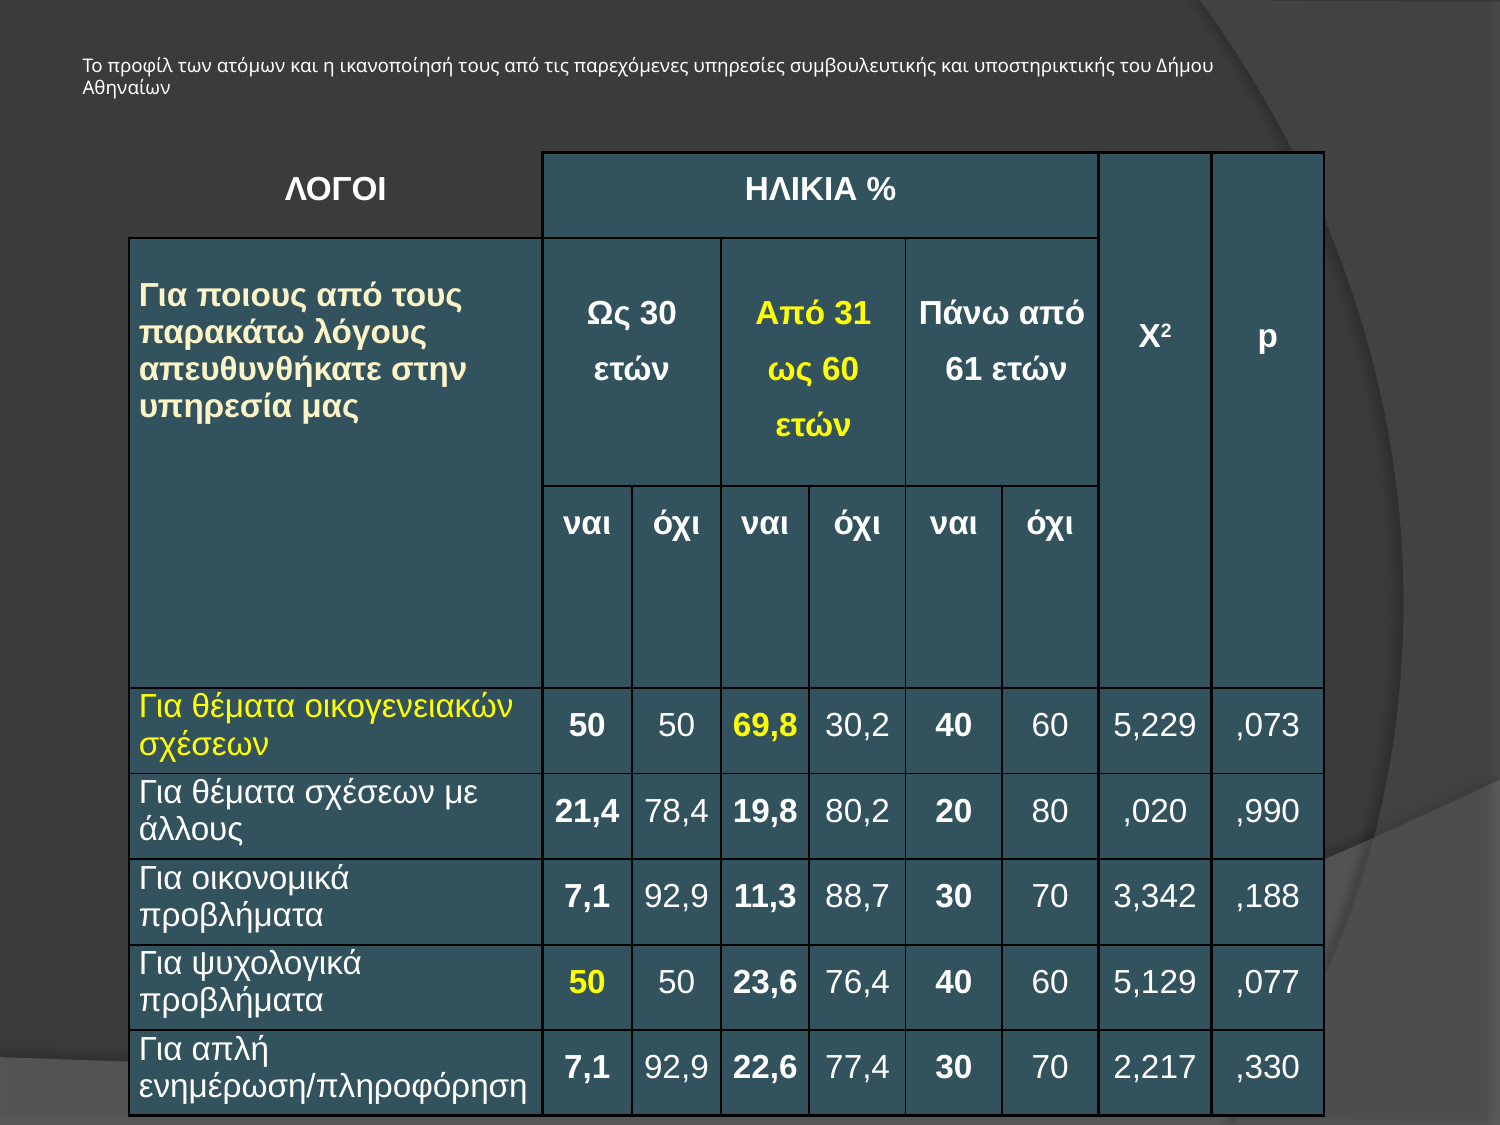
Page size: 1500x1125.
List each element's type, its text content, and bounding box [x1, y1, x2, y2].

table_cell 3,342 [1100, 860, 1210, 944]
table_cell όχι [633, 487, 720, 687]
table_cell 5,129 [1100, 946, 1210, 1029]
table_header Χ2 [1100, 154, 1210, 687]
table_cell 7,1 [544, 1031, 631, 1114]
table_cell 78,4 [633, 774, 720, 858]
table_cell 80 [1003, 774, 1097, 858]
table_cell 2,217 [1100, 1031, 1210, 1114]
table_cell ,990 [1213, 774, 1323, 858]
table_cell 69,8 [722, 689, 808, 773]
table_cell όχι [810, 487, 905, 687]
table_cell 70 [1003, 860, 1097, 944]
table_cell 30 [906, 860, 1001, 944]
table_cell 88,7 [810, 860, 905, 944]
table_cell 22,6 [722, 1031, 808, 1114]
table_cell ναι [722, 487, 808, 687]
table_cell Ως 30 ετών [544, 239, 720, 485]
table_cell 60 [1003, 689, 1097, 773]
table_cell 80,2 [810, 774, 905, 858]
table_cell ,020 [1100, 774, 1210, 858]
table_cell ναι [906, 487, 1001, 687]
table_cell 60 [1003, 946, 1097, 1029]
table_cell ,073 [1213, 689, 1323, 773]
table_header p [1213, 154, 1323, 687]
table_cell 50 [633, 689, 720, 773]
table_cell 92,9 [633, 1031, 720, 1114]
table_cell 30 [906, 1031, 1001, 1114]
table_header ΗΛΙΚΙΑ % [544, 154, 1097, 237]
table_cell 92,9 [633, 860, 720, 944]
table_cell Για θέματα σχέσεων με άλλους [130, 774, 541, 858]
table_cell 50 [633, 946, 720, 1029]
table_cell 77,4 [810, 1031, 905, 1114]
table_cell ,077 [1213, 946, 1323, 1029]
table_cell Για ποιους από τους παρακάτω λόγους απευθυνθήκατε στην υπηρεσία μας [130, 239, 541, 687]
table_header ΛΟΓΟΙ [129, 152, 541, 237]
table_cell ναι [544, 487, 631, 687]
table_cell ,188 [1213, 860, 1323, 944]
table_cell 11,3 [722, 860, 808, 944]
table_cell 30,2 [810, 689, 905, 773]
table_cell 7,1 [544, 860, 631, 944]
table_cell Για θέματα οικογενειακών σχέσεων [130, 689, 541, 773]
table_cell 76,4 [810, 946, 905, 1029]
table_cell 70 [1003, 1031, 1097, 1114]
table_cell Για ψυχολογικά προβλήματα [130, 946, 541, 1029]
table_cell Για οικονομικά προβλήματα [130, 860, 541, 944]
table_cell 5,229 [1100, 689, 1210, 773]
table_cell 20 [906, 774, 1001, 858]
table_cell 23,6 [722, 946, 808, 1029]
table_cell όχι [1003, 487, 1097, 687]
table_cell 40 [906, 946, 1001, 1029]
table_cell 21,4 [544, 774, 631, 858]
text_box Το προφίλ των ατόμων και η ικανοποίησή τους από τις παρεχόμενες υπηρεσίες συμβουλευτικής και υποστηρικτικής του Δήμου Αθηναίων [75, 45, 1300, 129]
table_cell ,330 [1213, 1031, 1323, 1114]
table_cell Για απλή ενημέρωση/πληροφόρηση [130, 1031, 541, 1114]
table_cell 50 [544, 946, 631, 1029]
table_cell Πάνω από 61 ετών [906, 239, 1097, 485]
table_cell 19,8 [722, 774, 808, 858]
table_cell 50 [544, 689, 631, 773]
table_cell 40 [906, 689, 1001, 773]
table_cell Από 31 ως 60 ετών [722, 239, 905, 485]
